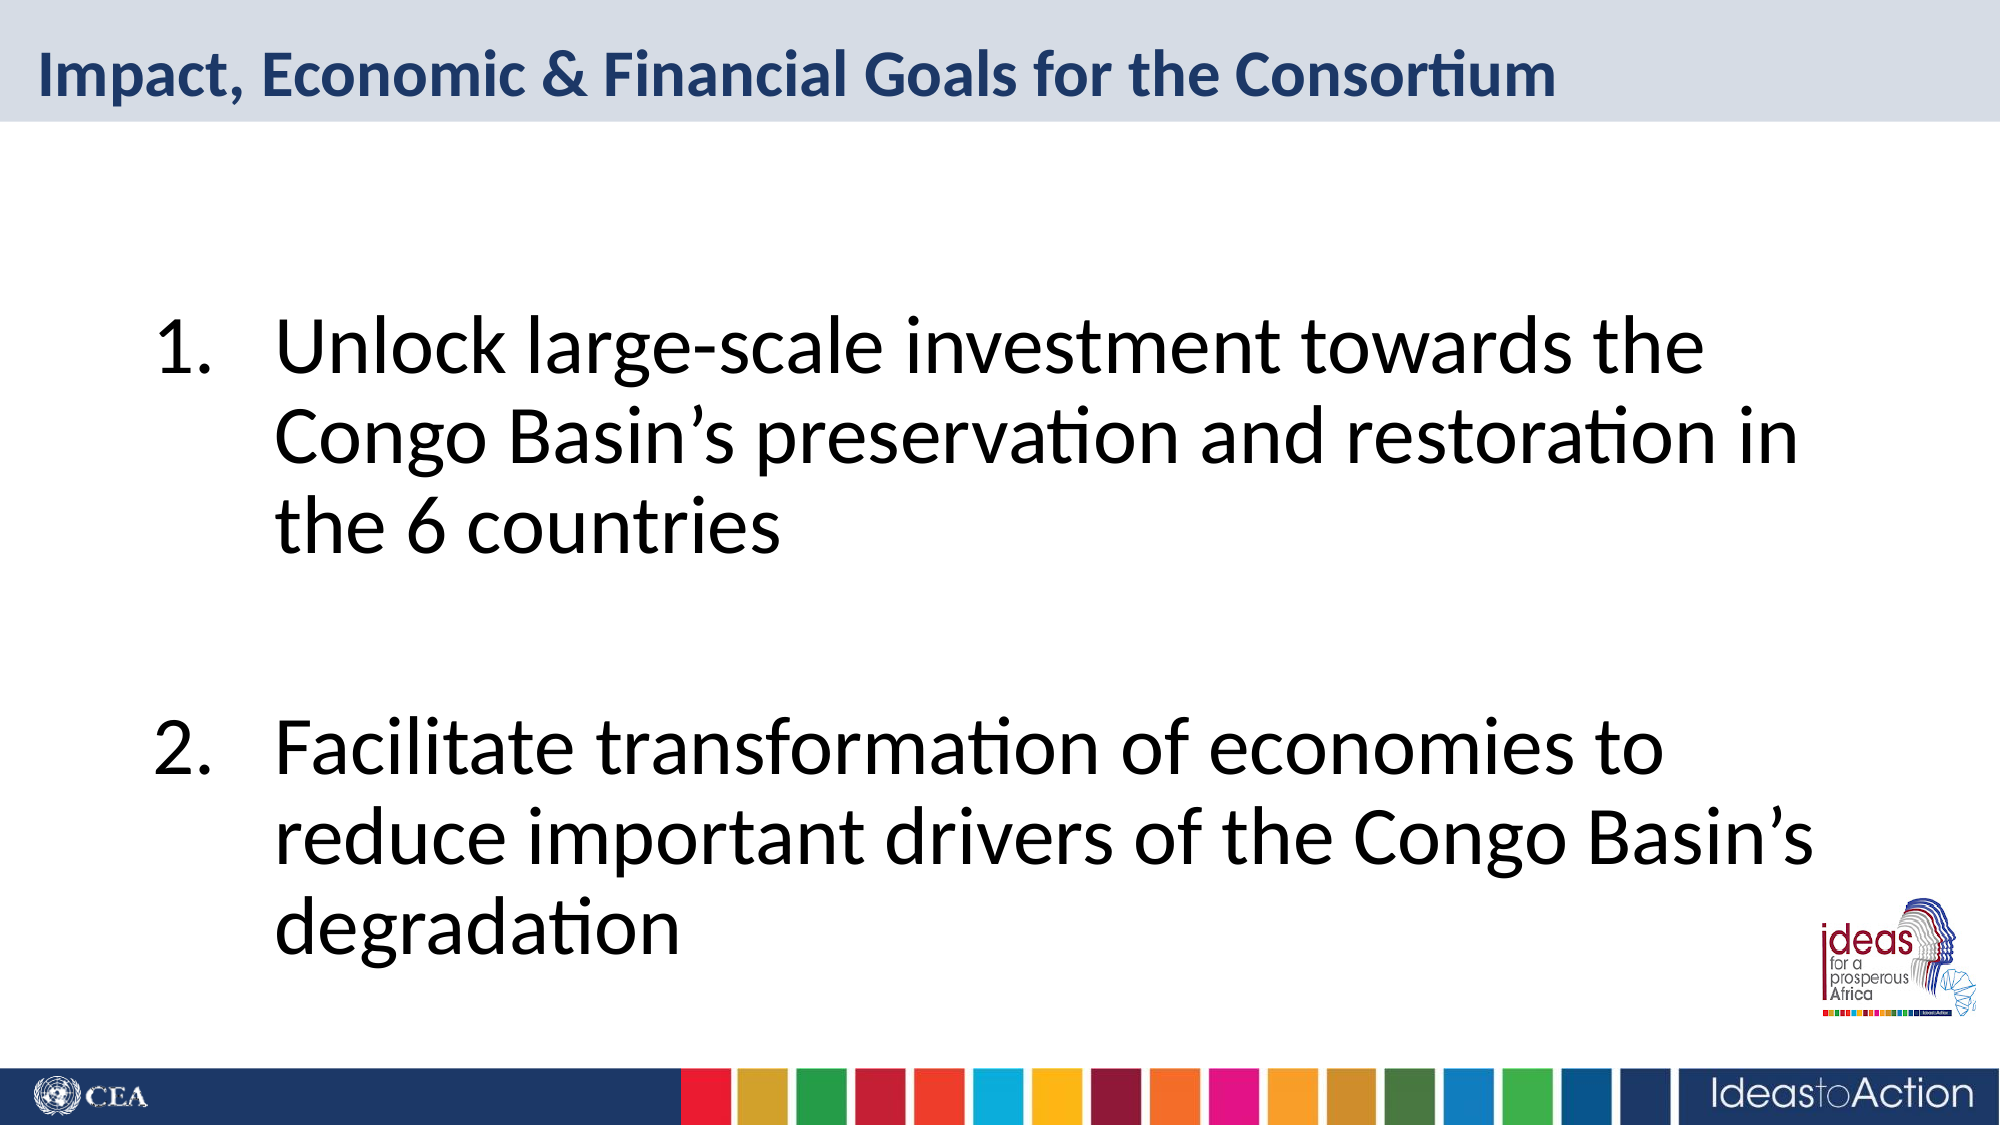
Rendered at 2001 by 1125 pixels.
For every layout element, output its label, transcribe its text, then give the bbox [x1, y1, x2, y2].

picture [681, 1068, 1563, 1125]
picture [1573, 1068, 2000, 1125]
text_box Unlock large-scale investment towards the Congo Basin’s preservation and restoration in the 6 countries Facilitate transformation of economies to reduce important drivers of the Congo Basin’s degradation [137, 294, 1863, 1009]
text_box Impact, Economic & Financial Goals for the Consortium [22, 0, 1977, 165]
picture [34, 1076, 83, 1116]
picture [1822, 863, 1976, 1052]
picture [1566, 1068, 1571, 1125]
